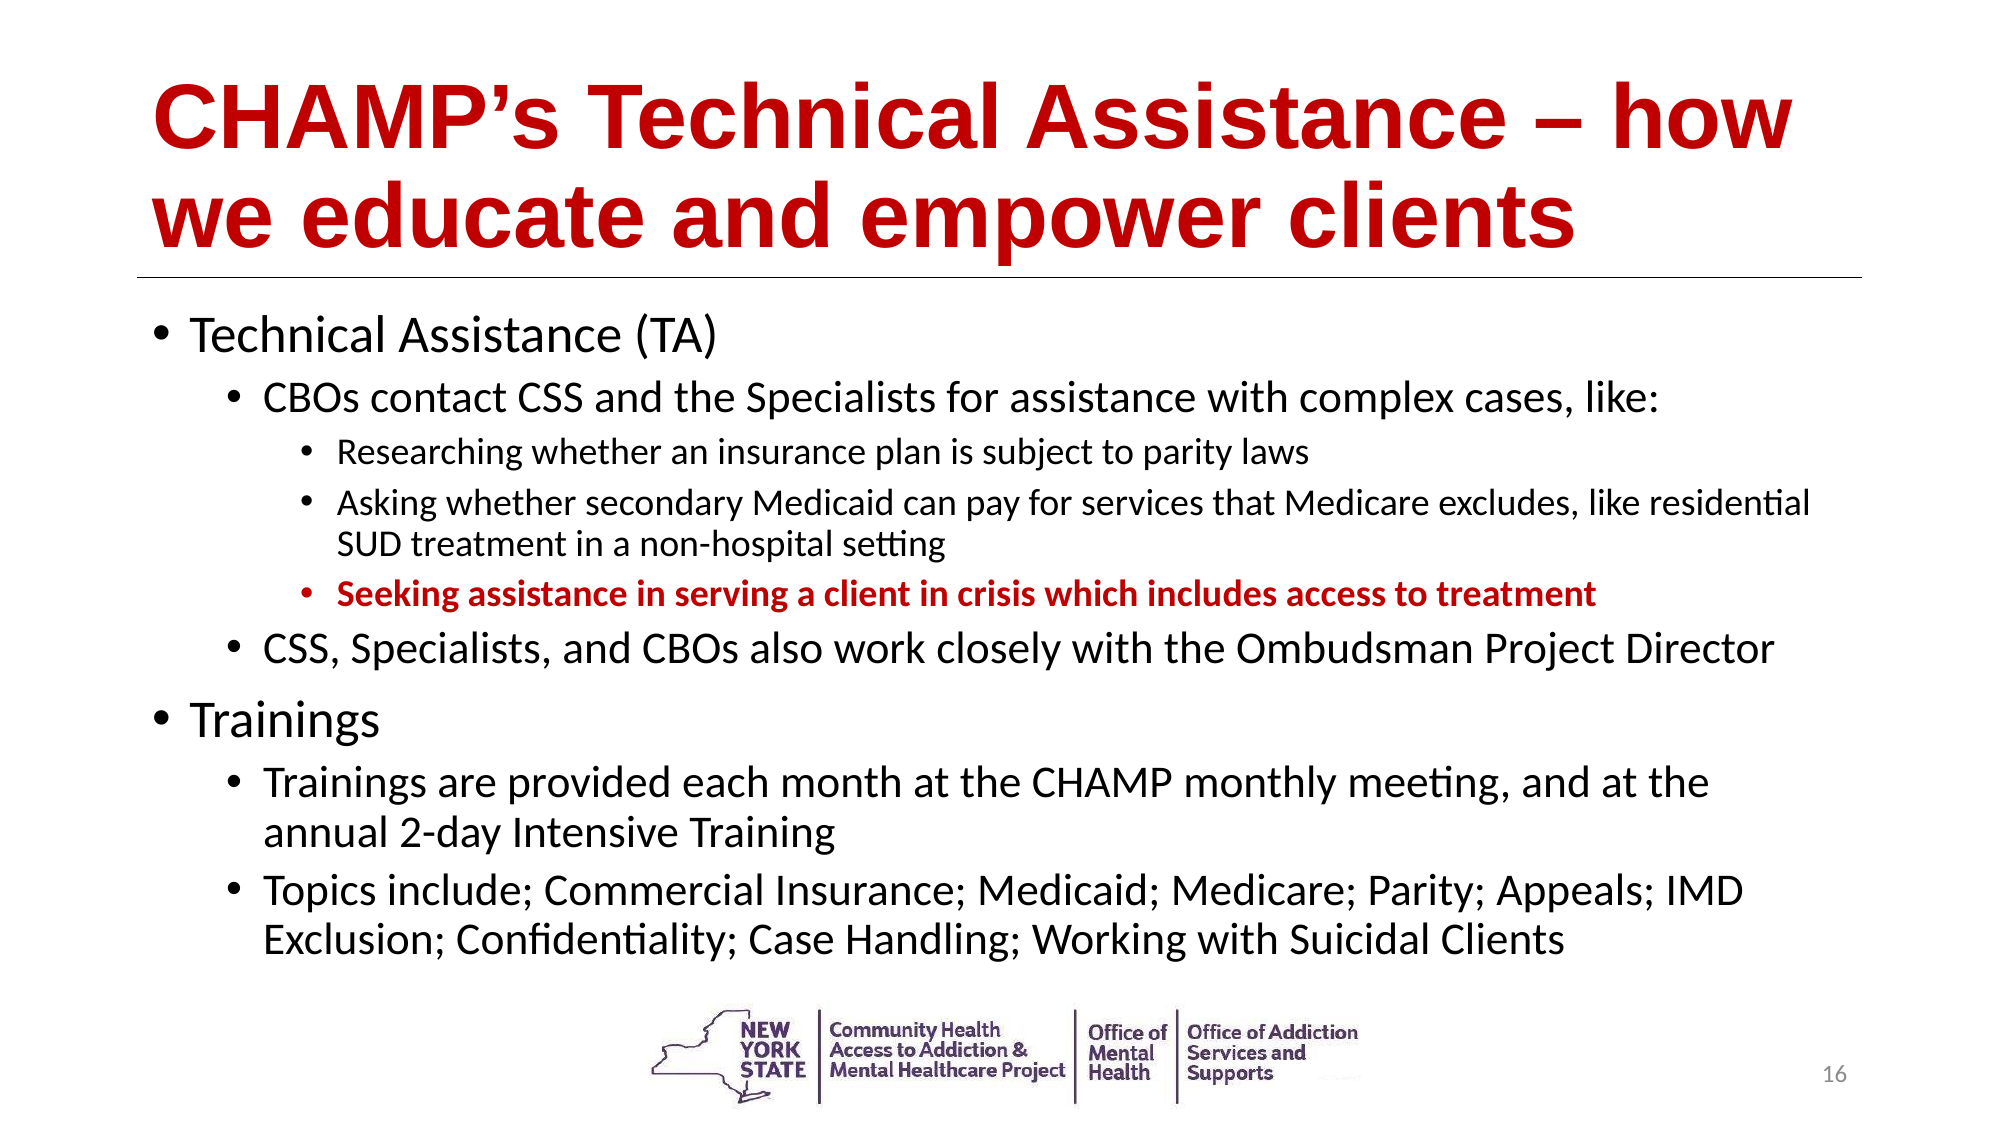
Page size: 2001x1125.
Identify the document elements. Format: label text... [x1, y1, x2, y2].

picture [648, 1003, 1375, 1111]
title CHAMP’s Technical Assistance – how we educate and empower clients [137, 59, 1863, 278]
list Technical Assistance (TA) CBOs contact CSS and the Specialists for assistance with complex cases, like: Researching whether an insurance plan is subject to parity laws Asking whether secondary Medicaid can pay for services that Medicare excludes, like residential SUD treatment in a non-hospital setting Seeking assistance in serving a client in crisis which includes access to treatment CSS, Specialists, and CBOs also work closely with the Ombudsman Project Director Trainings Trainings are provided each month at the CHAMP monthly meeting, and at the annual 2-day Intensive Training Topics include; Commercial Insurance; Medicaid; Medicare; Parity; Appeals; IMD Exclusion; Confidentiality; Case Handling; Working with Suicidal Clients [137, 299, 1863, 978]
slide_number 16 [1412, 1042, 1863, 1103]
